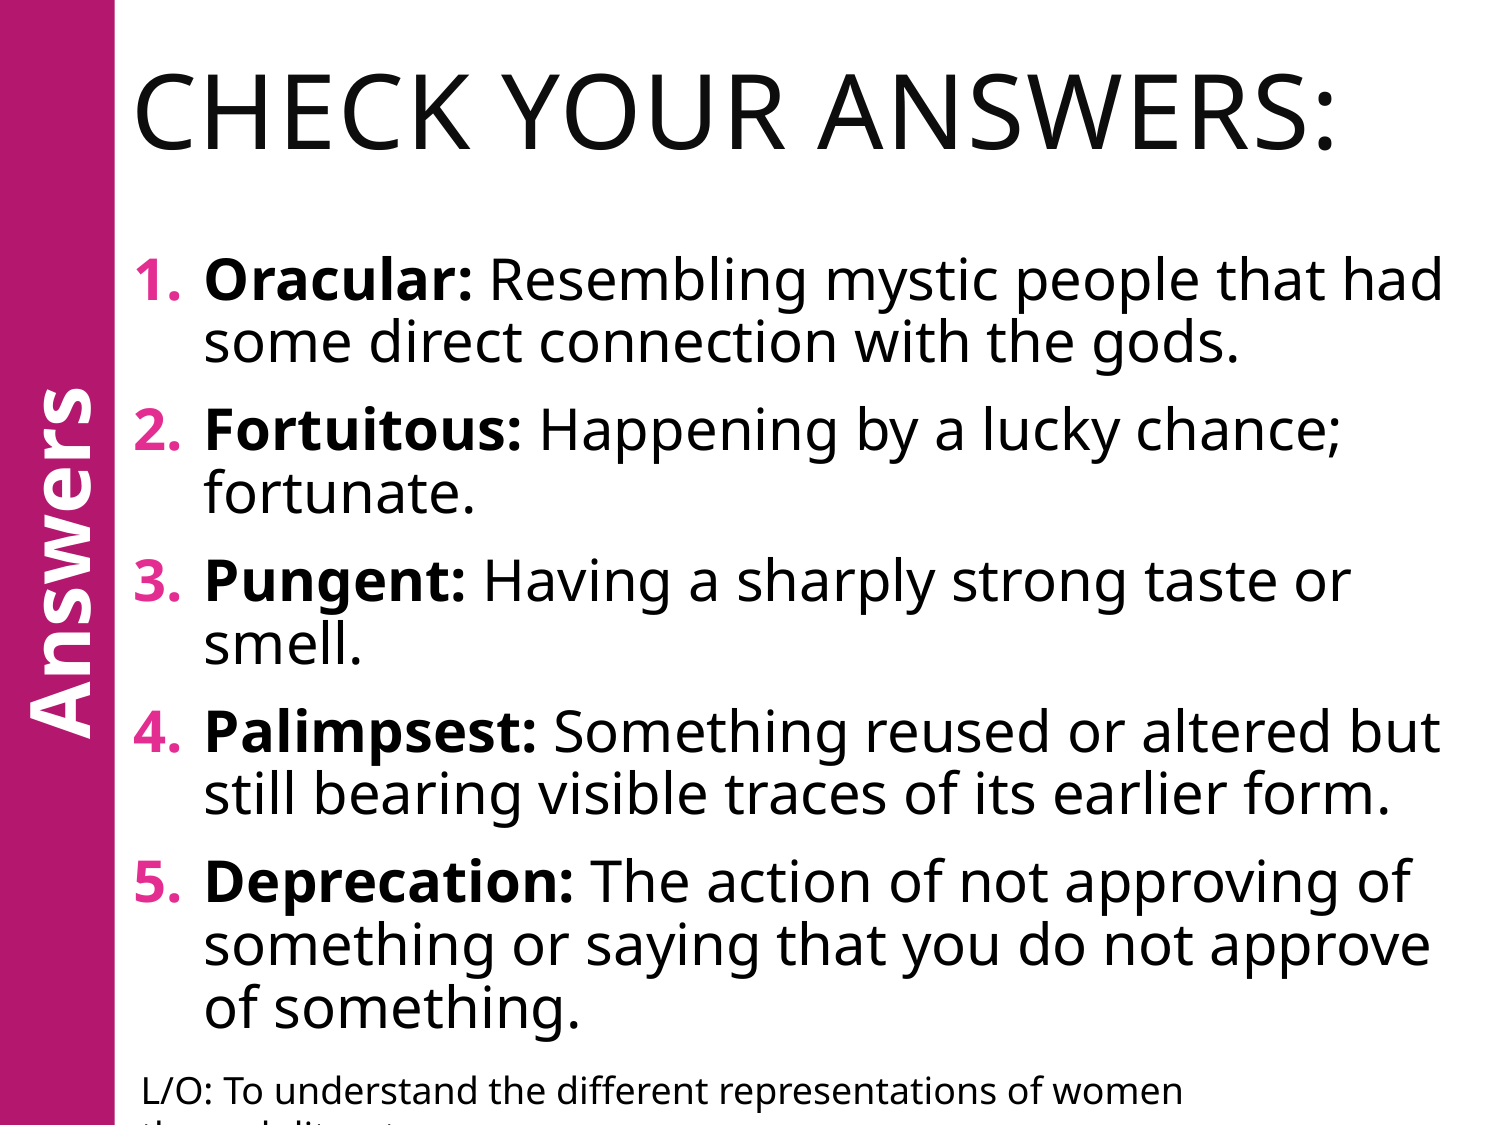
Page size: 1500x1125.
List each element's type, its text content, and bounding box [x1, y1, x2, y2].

title Check Your Answers: [116, 0, 1491, 243]
text_box L/O: To understand the different representations of women through literature. [125, 1059, 1331, 1125]
text_box Answers [0, 0, 115, 1125]
list Oracular: Resembling mystic people that had some direct connection with the gods. Fortuitous: Happening by a lucky chance; fortunate. Pungent: Having a sharply strong taste or smell. Palimpsest: Something reused or altered but still bearing visible traces of its earlier form. Deprecation: The action of not approving of something or saying that you do not approve of something. [126, 242, 1491, 1060]
